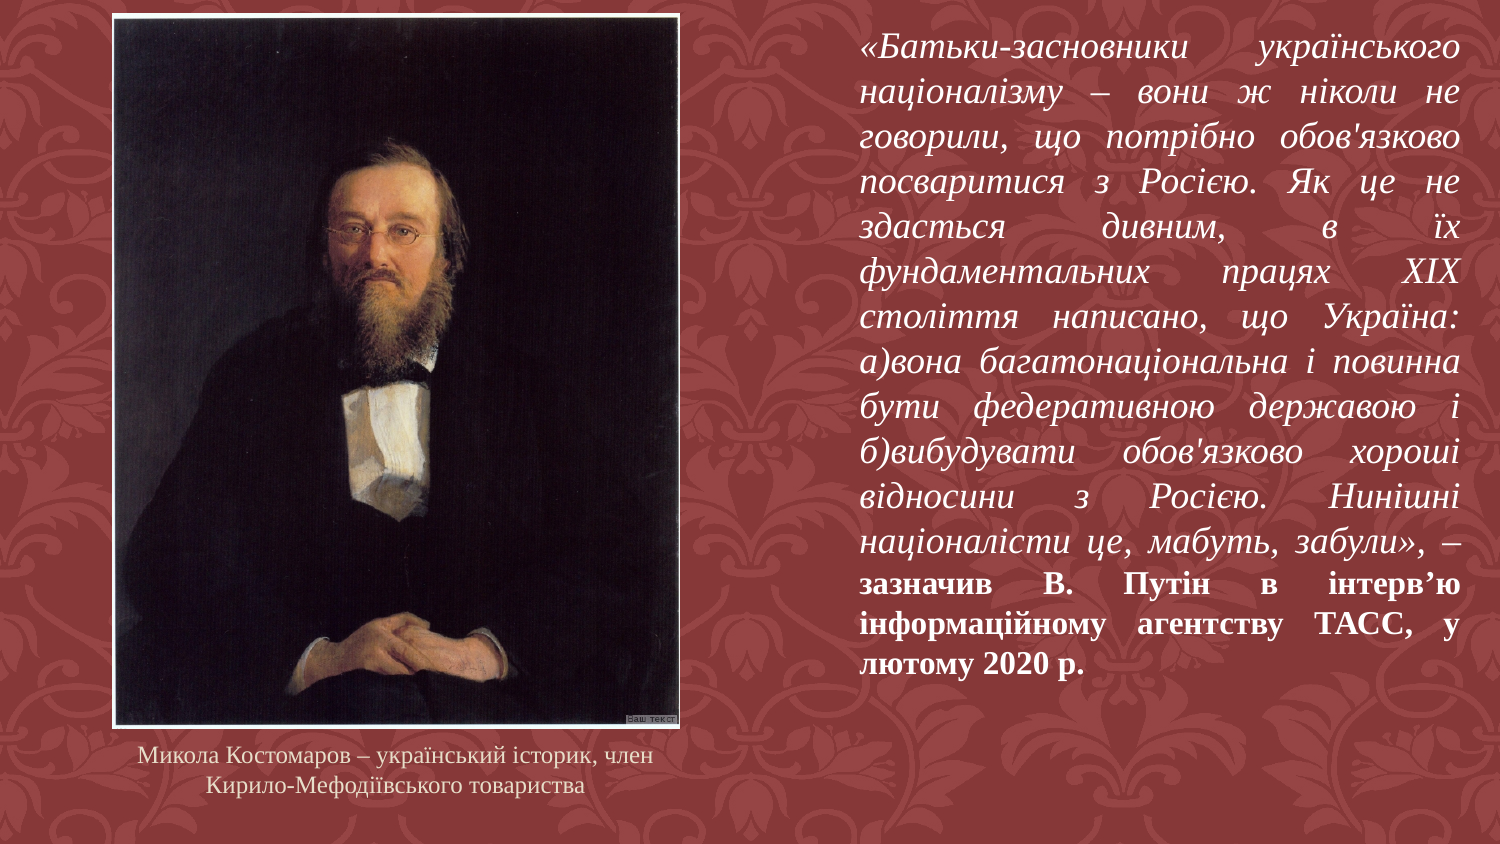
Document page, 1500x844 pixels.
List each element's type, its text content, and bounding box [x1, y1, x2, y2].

picture [111, 13, 680, 730]
text_box «Батьки-засновники українського націоналізму – вони ж ніколи не говорили, що потрібно обов'язково посваритися з Росією. Як це не здасться дивним, в їх фундаментальних працях ХІХ століття написано, що Україна: а)вона багатонаціональна і повинна бути федеративною державою і б)вибудувати обов'язково хороші відносини з Росією. Нинішні націоналісти це, мабуть, забули», – зазначив В. Путін в інтерв’ю інформаційному агентству ТАСС, у лютому 2020 р. [844, 13, 1476, 729]
text_box Микола Костомаров – український історик, член Кирило-Мефодіївського товариства [112, 740, 680, 806]
